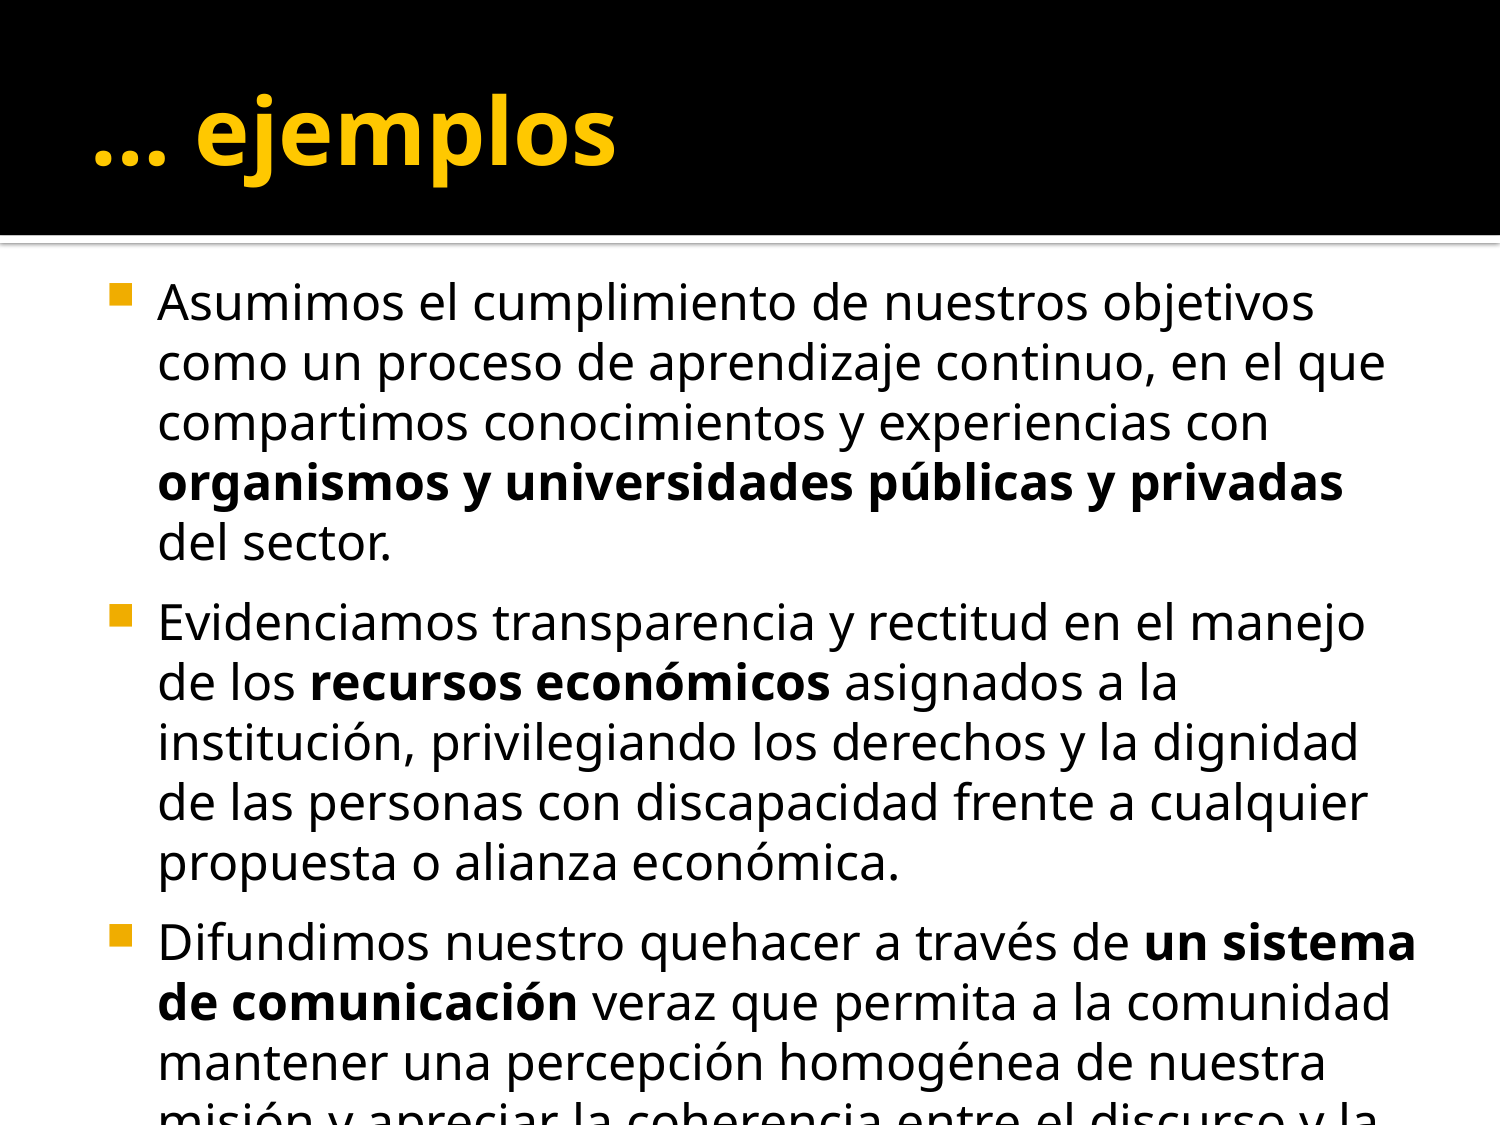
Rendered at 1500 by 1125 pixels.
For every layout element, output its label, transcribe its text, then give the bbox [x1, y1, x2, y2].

title … ejemplos [75, 25, 1425, 231]
list Asumimos el cumplimiento de nuestros objetivos como un proceso de aprendizaje continuo, en el que compartimos conocimientos y experiencias con organismos y universidades públicas y privadas del sector. Evidenciamos transparencia y rectitud en el manejo de los recursos económicos asignados a la institución, privilegiando los derechos y la dignidad de las personas con discapacidad frente a cualquier propuesta o alianza económica. Difundimos nuestro quehacer a través de un sistema de comunicación veraz que permita a la comunidad mantener una percepción homogénea de nuestra misión y apreciar la coherencia entre el discurso y la práctica institucional. [76, 255, 1442, 1091]
